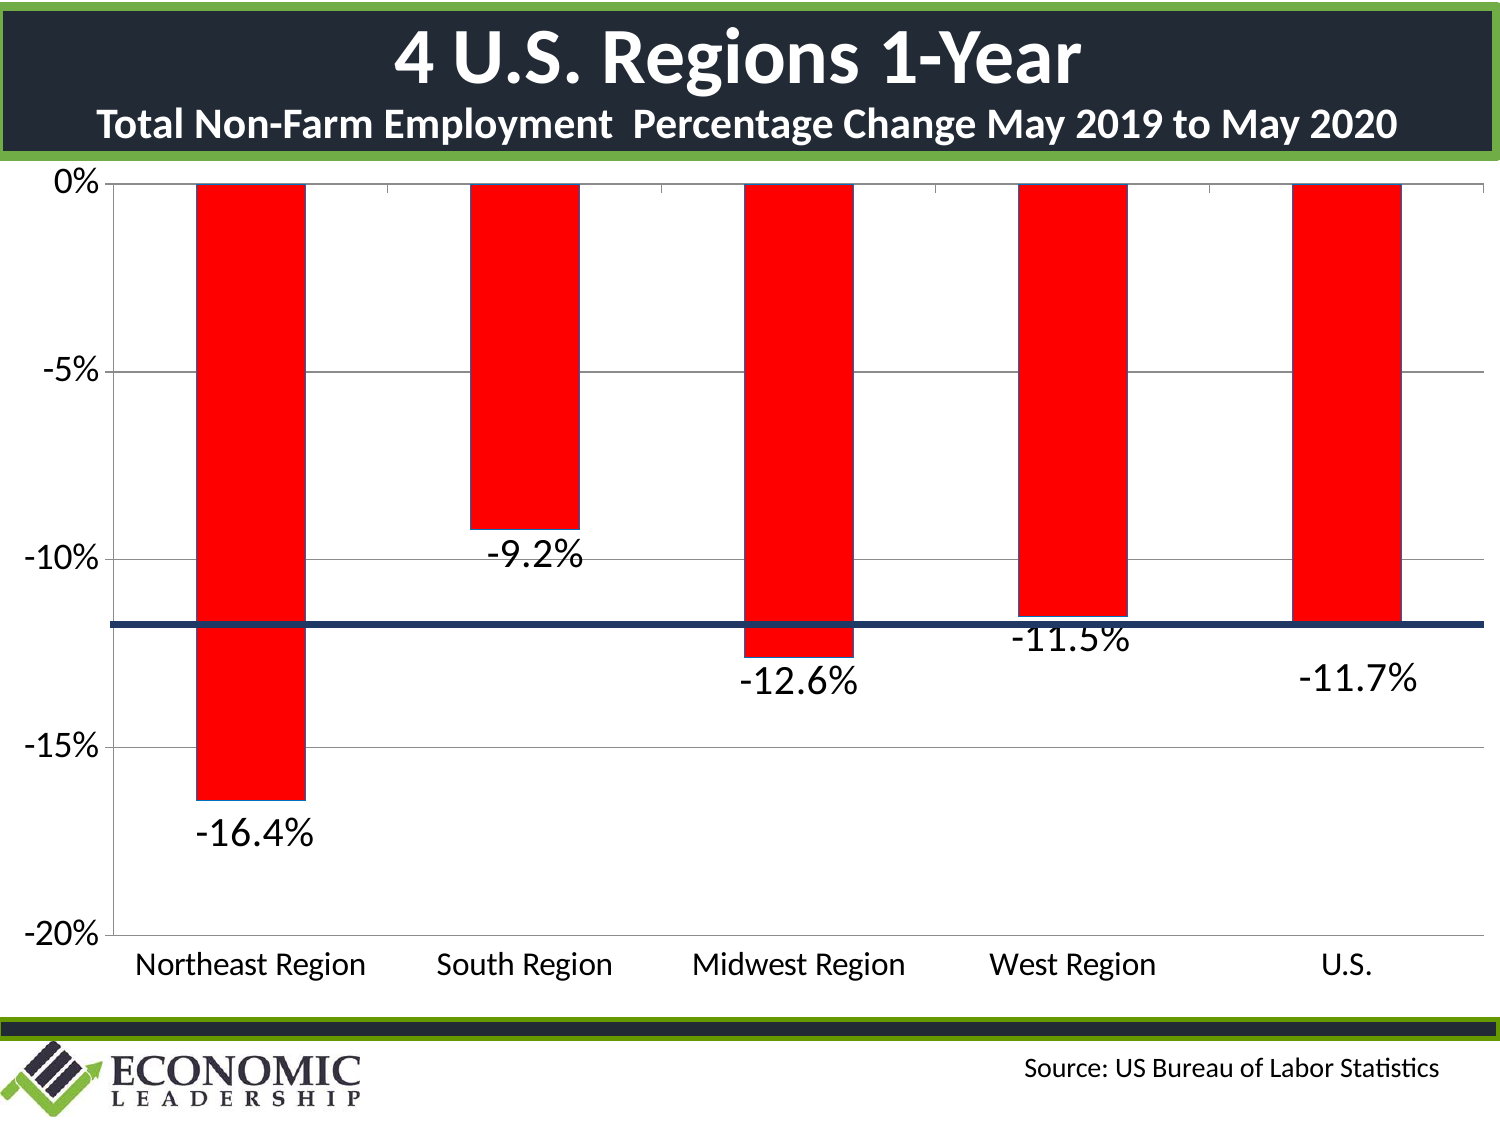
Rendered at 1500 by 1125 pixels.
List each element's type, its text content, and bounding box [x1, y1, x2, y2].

text_box [0, 1019, 1499, 1039]
picture [0, 1041, 360, 1117]
text_box Source: US Bureau of Labor Statistics [1009, 1041, 1462, 1124]
title 4 U.S. Regions 1-Year Total Non-Farm Employment Percentage Change May 2019 to May 2020 [0, 6, 1497, 157]
chart [0, 161, 1485, 1020]
